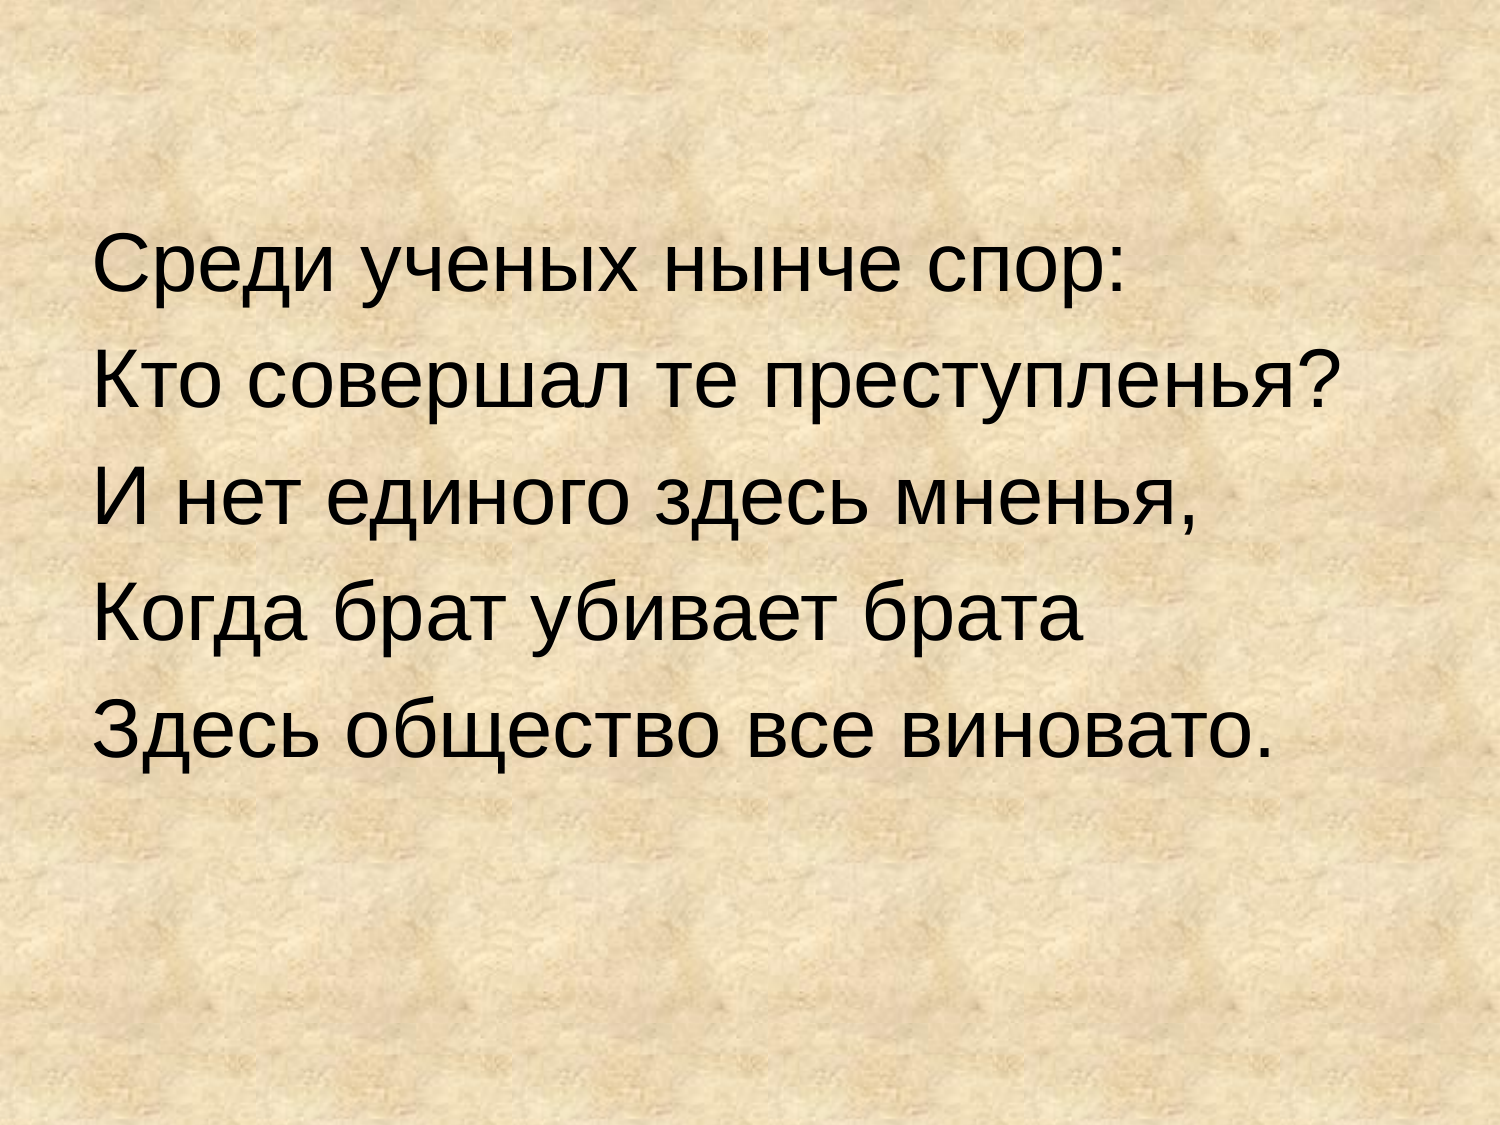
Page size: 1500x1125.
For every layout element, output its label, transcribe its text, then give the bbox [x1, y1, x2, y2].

list Среди ученых нынче спор: Кто совершал те преступленья? И нет единого здесь мненья, Когда брат убивает брата Здесь общество все виновато. [76, 113, 1428, 894]
picture [0, 0, 1500, 1125]
